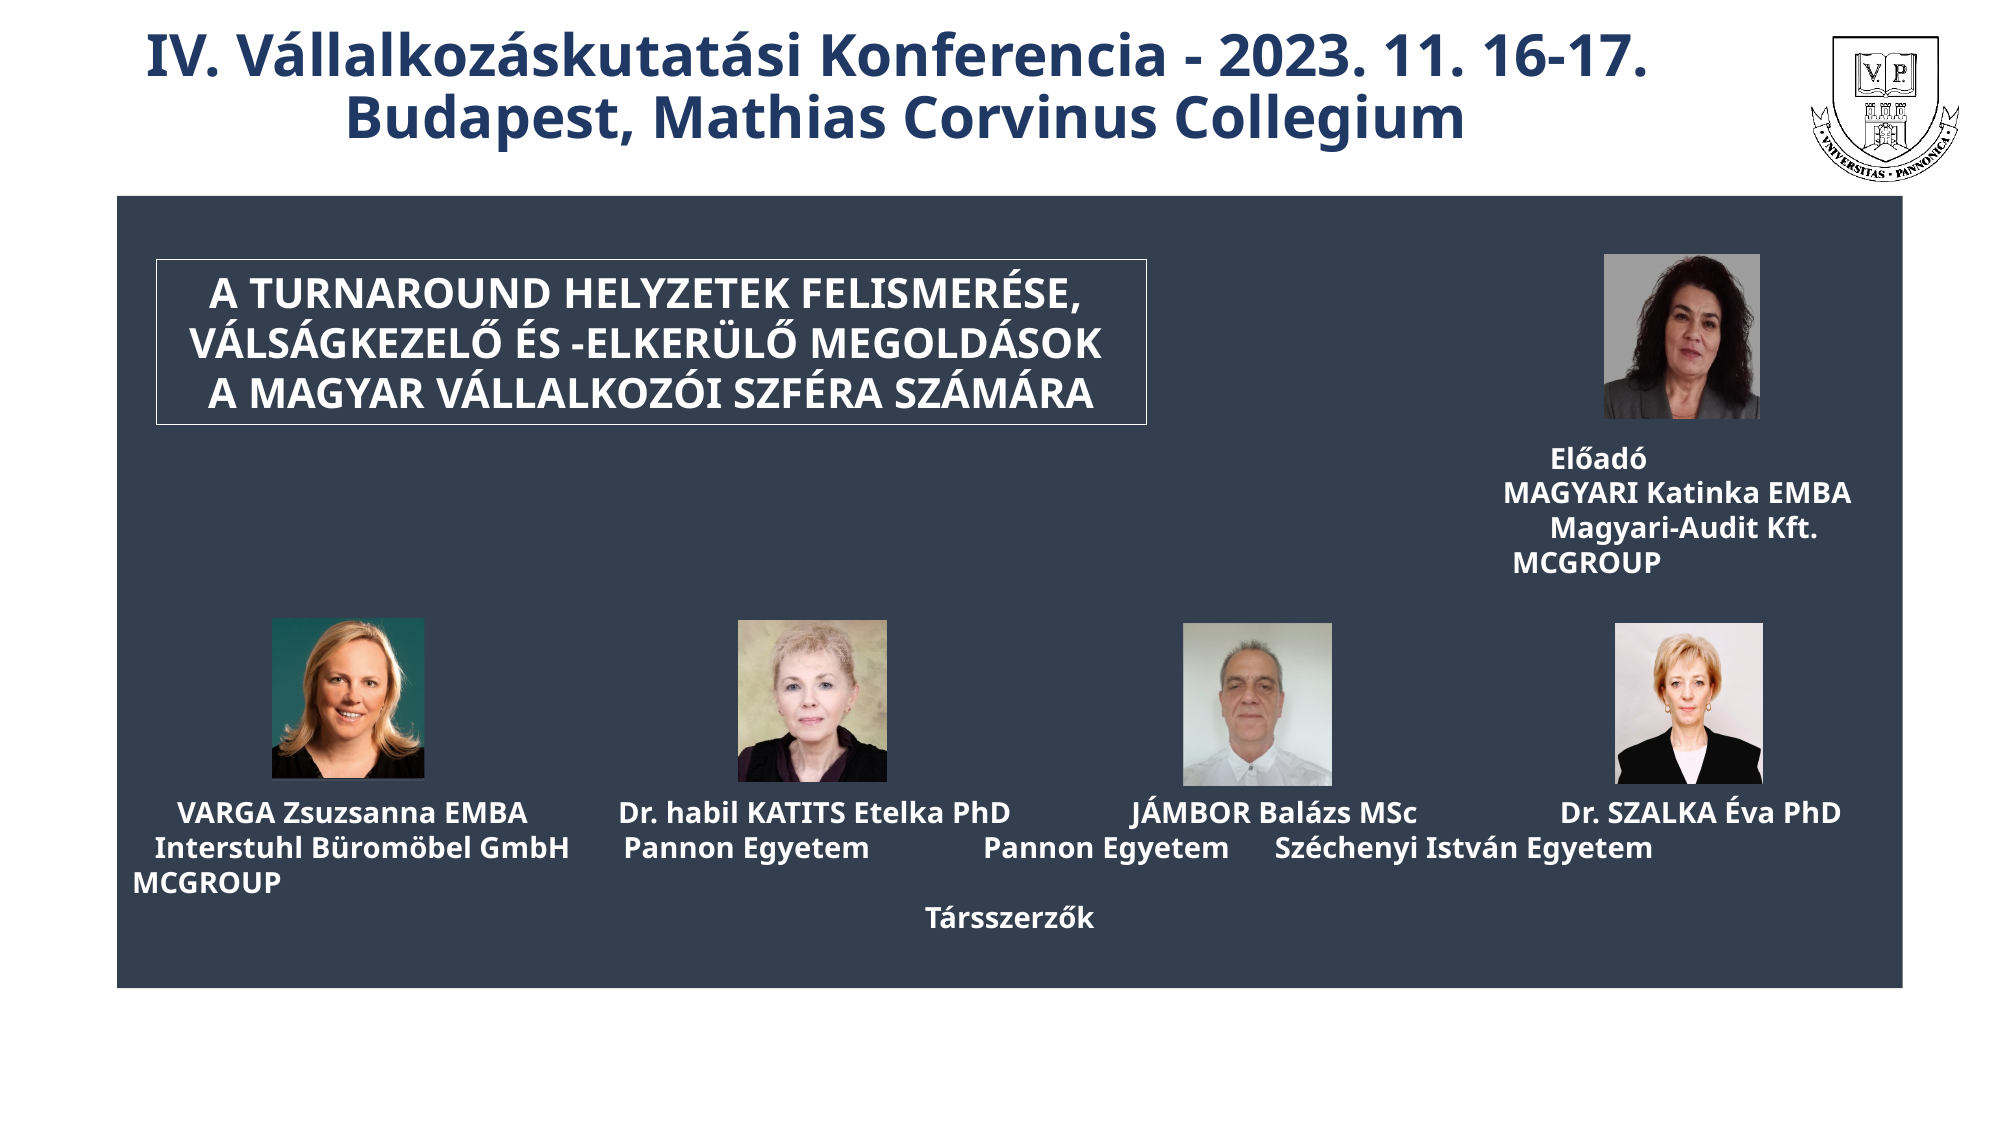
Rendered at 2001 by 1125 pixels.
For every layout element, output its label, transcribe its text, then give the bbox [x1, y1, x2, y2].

text_box A TURNAROUND HELYZETEK FELISMERÉSE, VÁLSÁGKEZELŐ ÉS -ELKERÜLŐ MEGOLDÁSOK A MAGYAR VÁLLALKOZÓI SZFÉRA SZÁMÁRA [156, 259, 1147, 425]
picture [1604, 254, 1760, 419]
picture [272, 618, 425, 778]
picture [1176, 624, 1339, 785]
text_box Előadó MAGYARI Katinka EMBA Magyari-Audit Kft. MCGROUP VARGA Zsuzsanna EMBA Dr. habil KATITS Etelka PhD JÁMBOR Balázs MSc Dr. SZALKA Éva PhD Interstuhl Büromöbel GmbH Pannon Egyetem Pannon Egyetem Széchenyi István Egyetem MCGROUP Társszerzők [117, 195, 1903, 989]
picture [738, 620, 887, 782]
title IV. Vállalkozáskutatási Konferencia - 2023. 11. 16-17. Budapest, Mathias Corvinus Collegium [0, 0, 1812, 160]
picture [1614, 623, 1763, 784]
picture [1811, 36, 1959, 182]
